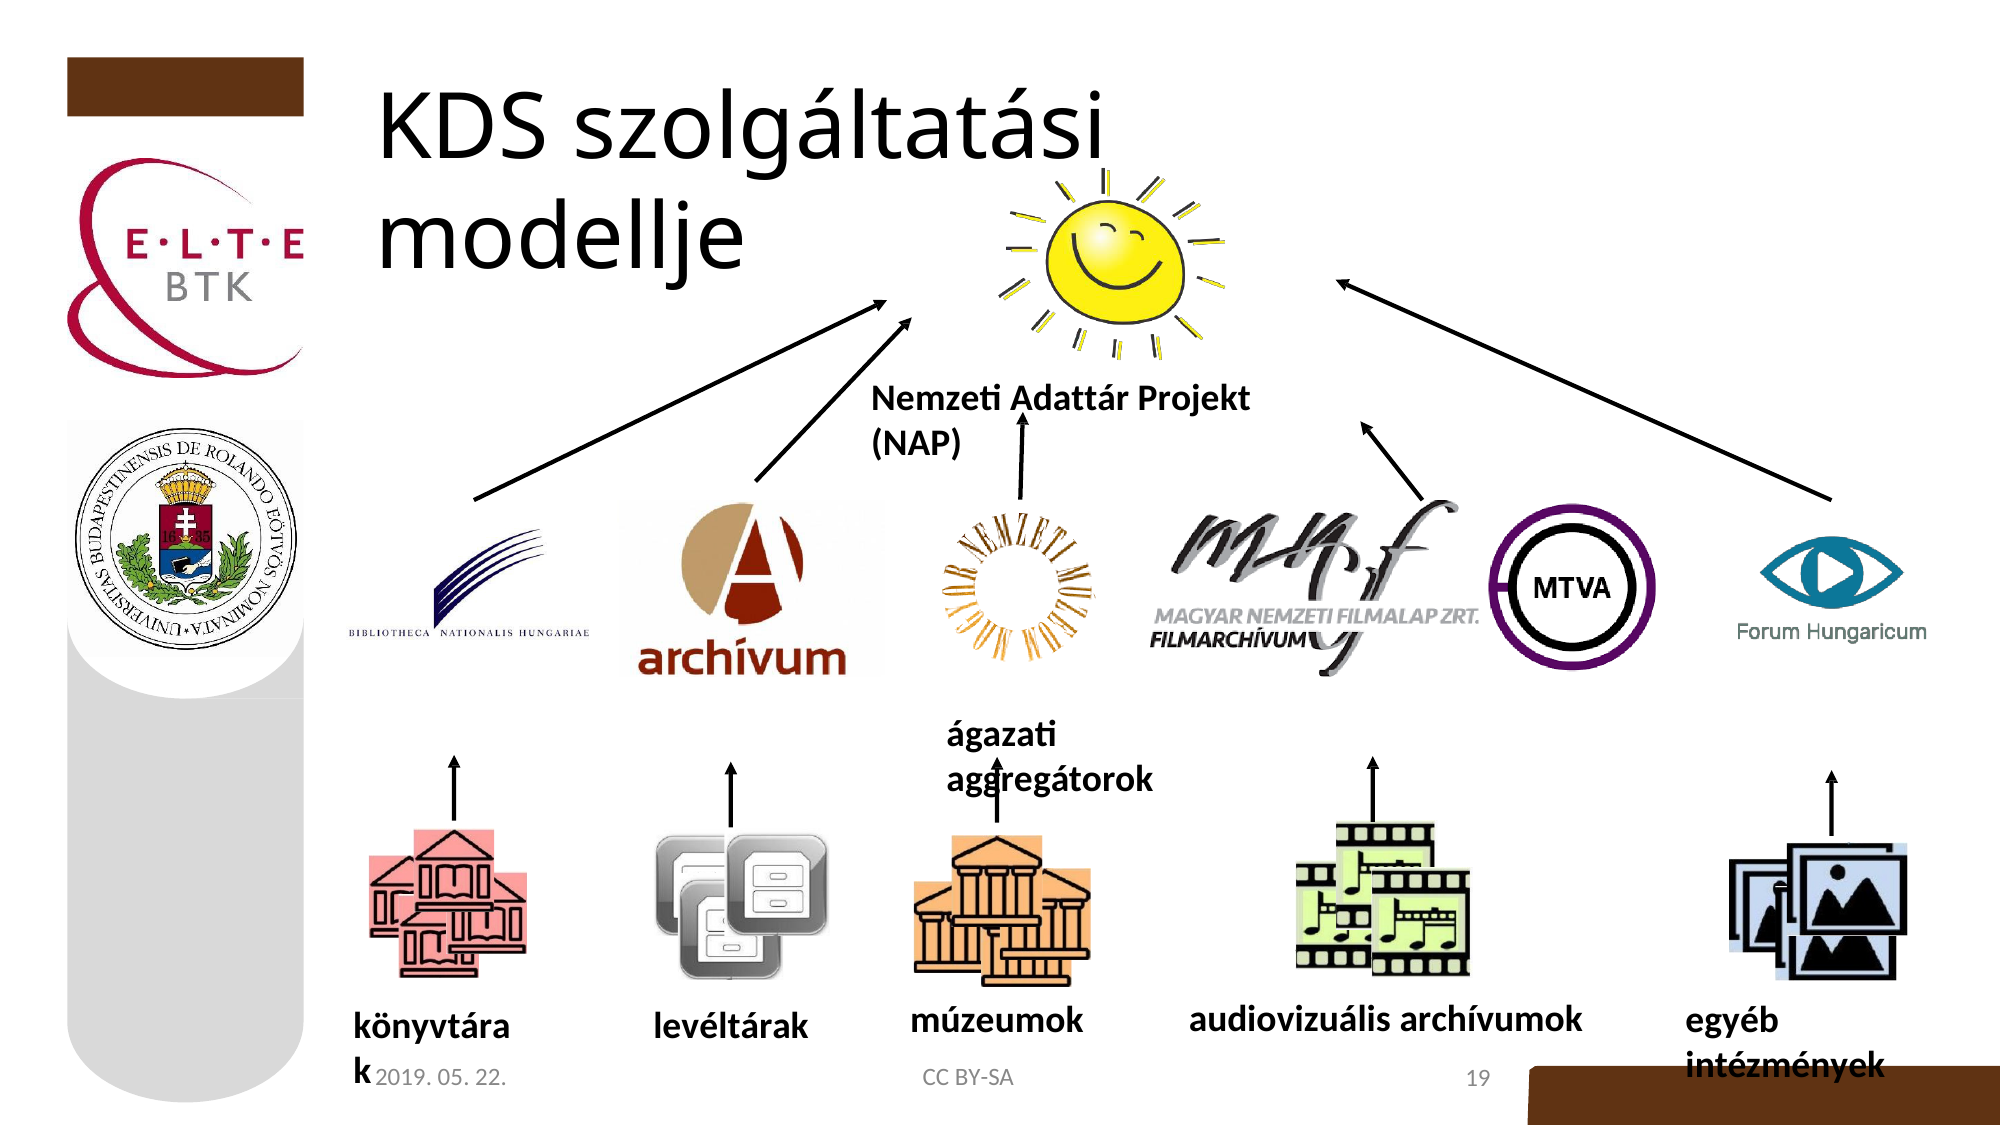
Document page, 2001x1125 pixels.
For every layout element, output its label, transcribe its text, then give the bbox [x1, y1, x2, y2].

text_box [1360, 421, 1425, 502]
text_box [1825, 770, 1838, 836]
text_box [327, 500, 1997, 677]
text_box Nemzeti Adattár Projekt (NAP) [869, 373, 1349, 463]
picture [67, 158, 304, 378]
text_box [913, 881, 981, 973]
text_box KDS szolgáltatási modellje [372, 66, 1323, 287]
text_box [990, 756, 1004, 823]
text_box [999, 868, 1091, 960]
text_box [446, 871, 527, 954]
text_box [1775, 886, 1897, 981]
text_box audiovizuális archívumok [1186, 994, 1584, 1040]
text_box [754, 317, 912, 483]
text_box [997, 166, 1226, 361]
text_box [1729, 858, 1786, 953]
text_box egyéb intézmények [1683, 995, 1987, 1086]
text_box [724, 761, 738, 828]
text_box [472, 299, 888, 503]
text_box [1786, 842, 1908, 936]
text_box [981, 927, 1072, 987]
text_box [398, 894, 479, 978]
text_box [1366, 756, 1380, 822]
slide_number 2019. 05. 22. [372, 1060, 510, 1125]
text_box [1016, 411, 1029, 500]
slide_number 19 [1461, 1061, 1496, 1125]
text_box [1295, 860, 1371, 970]
text_box [447, 754, 461, 821]
text_box [1335, 279, 1833, 503]
text_box [1371, 867, 1473, 978]
text_box [1335, 820, 1438, 930]
text_box [951, 835, 1043, 927]
text_box ágazati aggregátorok [944, 708, 1271, 799]
text_box levéltárak [651, 1001, 810, 1047]
text_box [724, 828, 830, 936]
text_box múzeumok [908, 994, 1085, 1040]
text_box [677, 873, 784, 980]
text_box [413, 828, 495, 912]
picture [67, 420, 304, 657]
text_box könyvtárak [351, 1001, 529, 1092]
text_box [368, 855, 413, 938]
footer CC BY-SA [920, 1060, 1016, 1125]
text_box [653, 829, 724, 936]
